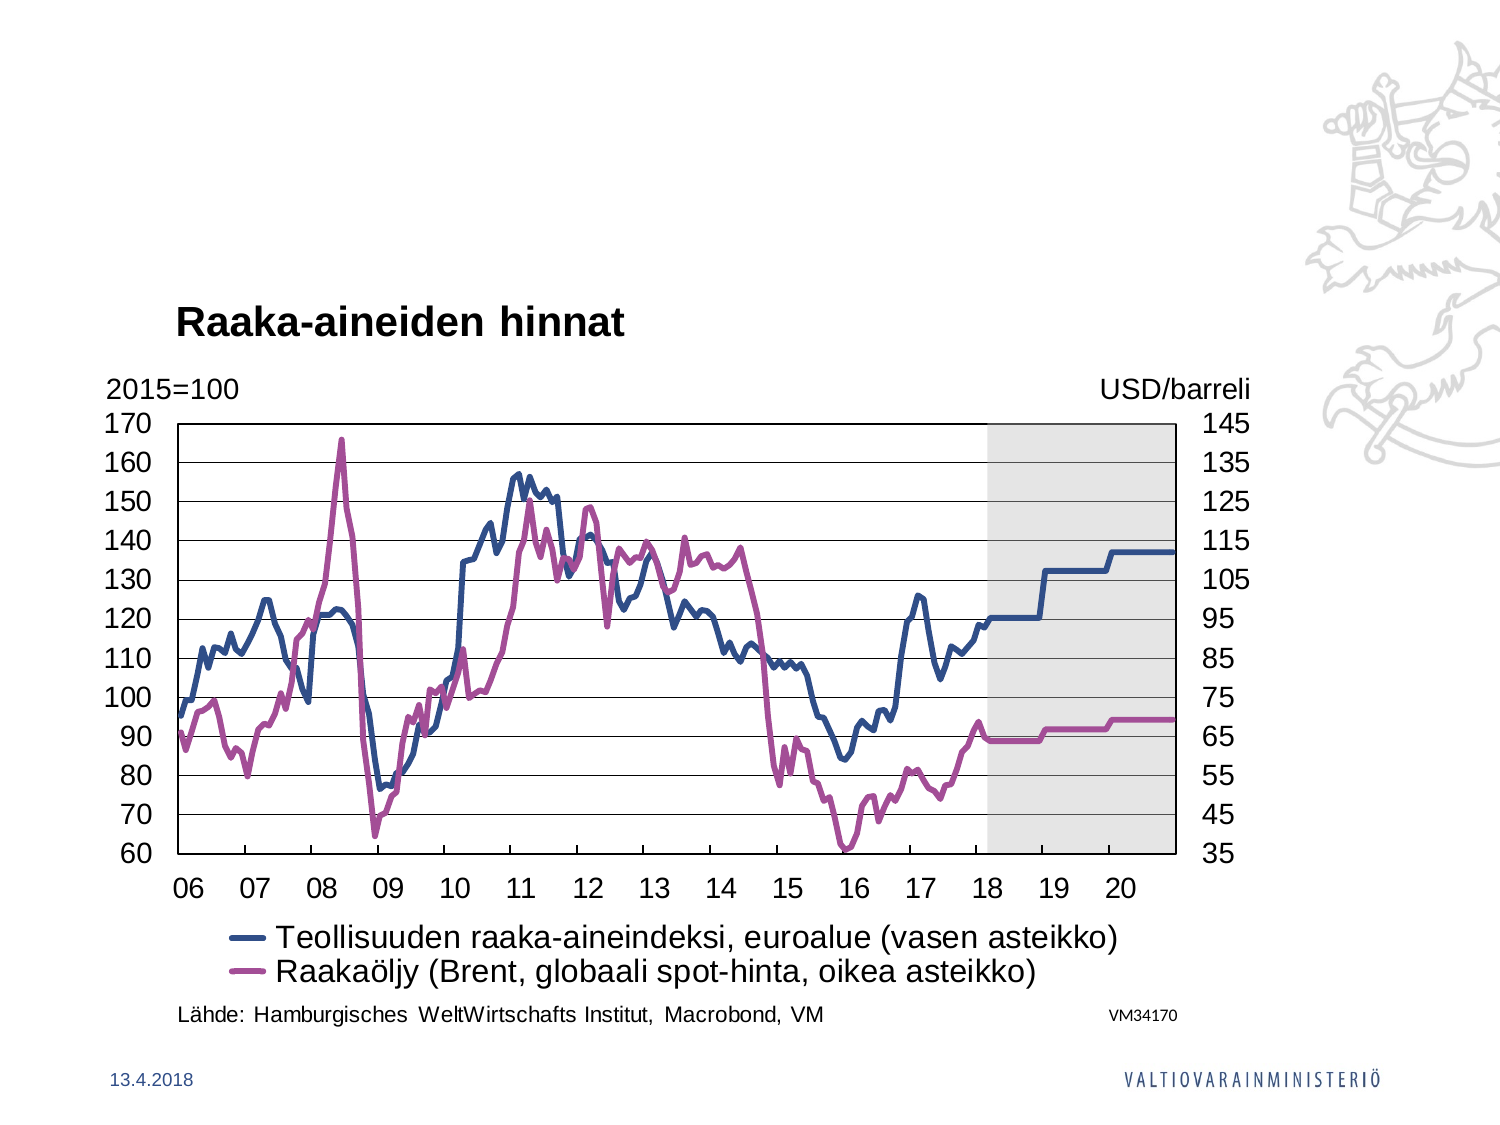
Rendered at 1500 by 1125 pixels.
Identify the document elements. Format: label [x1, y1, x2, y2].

picture [1078, 1063, 1425, 1092]
slide_number [94, 1054, 255, 1103]
picture [75, 0, 1500, 1046]
